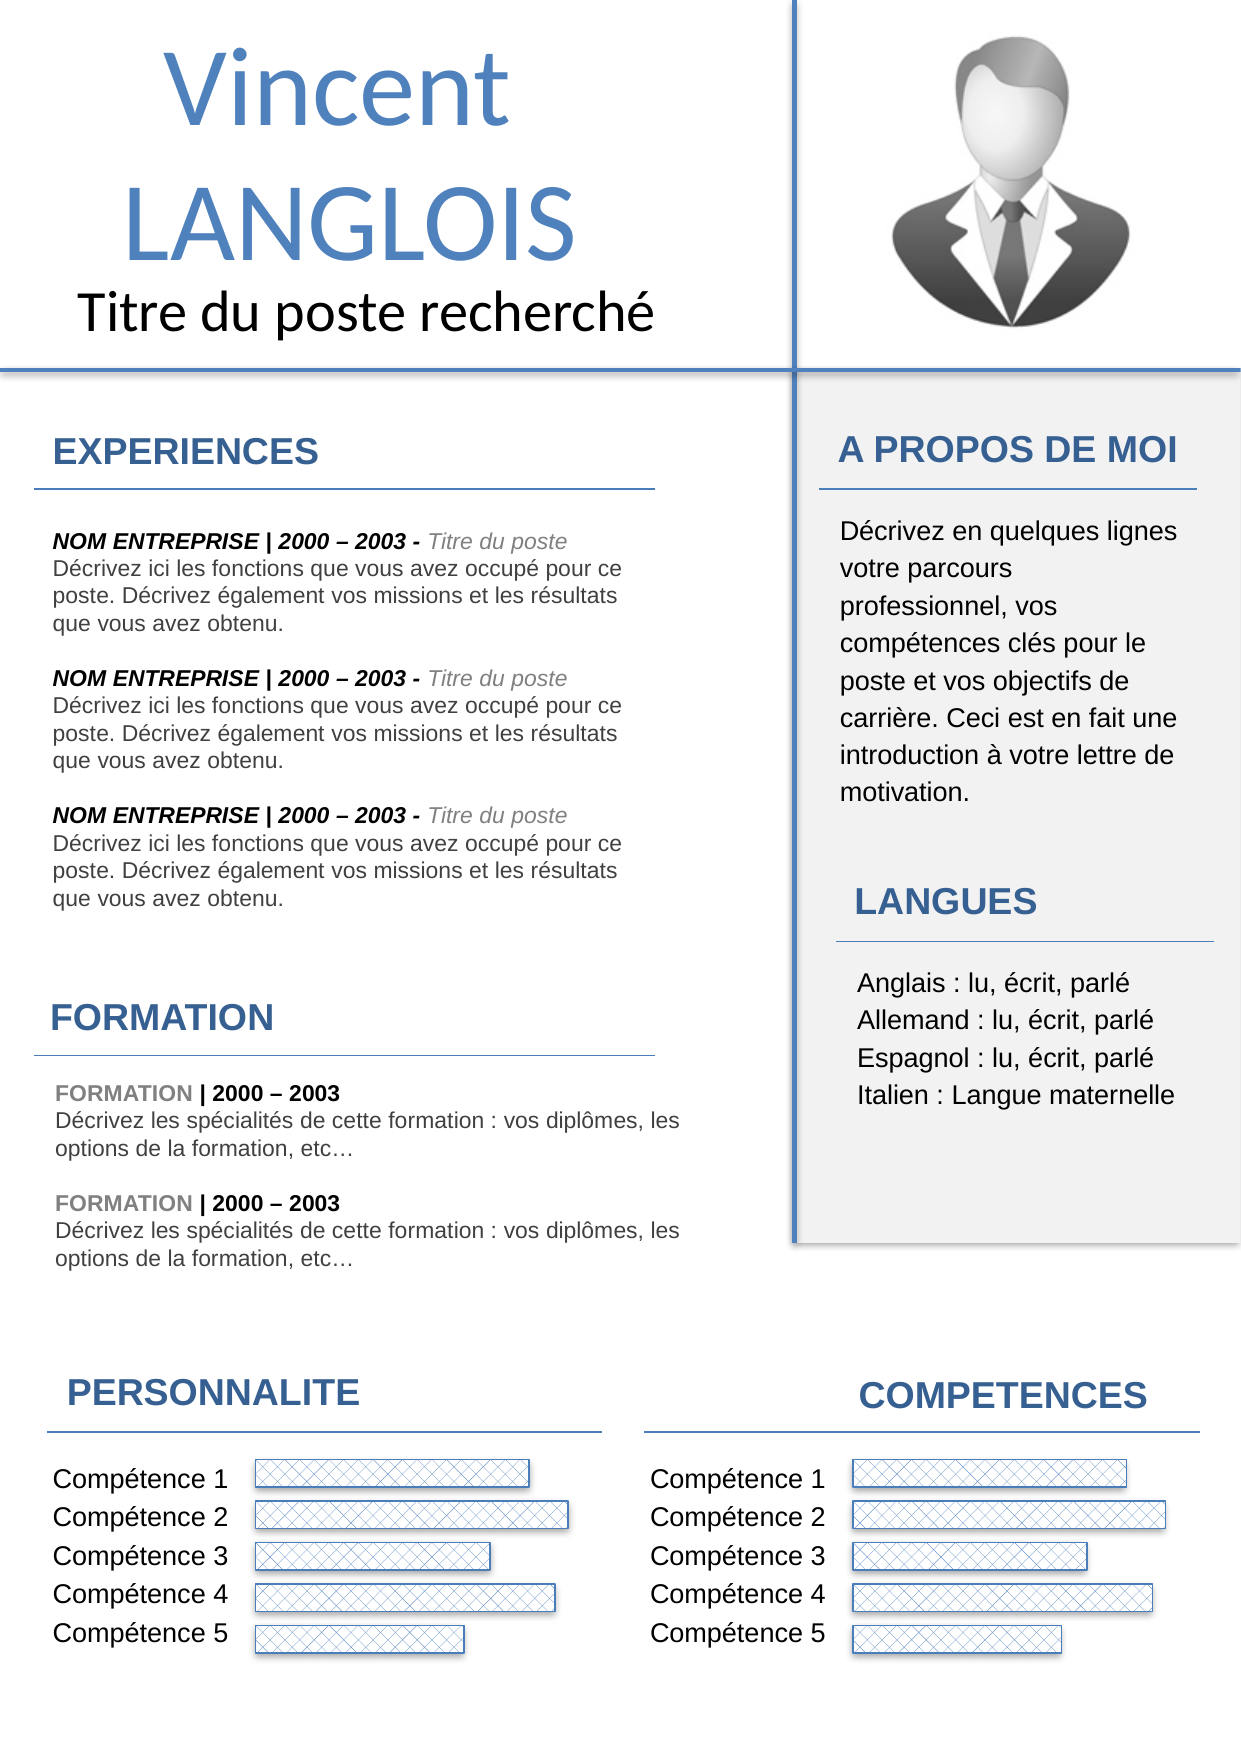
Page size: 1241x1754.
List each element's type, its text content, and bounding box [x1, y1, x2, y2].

text_box [255, 1625, 465, 1654]
text_box FORMATION | 2000 – 2003 Décrivez les spécialités de cette formation : vos diplômes, les options de la formation, etc… FORMATION | 2000 – 2003 Décrivez les spécialités de cette formation : vos diplômes, les options de la formation, etc… [36, 1069, 729, 1346]
text_box [255, 1500, 569, 1529]
text_box [255, 1583, 556, 1612]
text_box A PROPOS DE MOI [820, 416, 1196, 479]
text_box Anglais : lu, écrit, parlé Allemand : lu, écrit, parlé Espagnol : lu, écrit, parlé Italien : Langue maternelle [839, 952, 1215, 1243]
text_box [255, 1459, 530, 1488]
text_box [852, 1459, 1127, 1488]
text_box Vincent LANGLOIS [108, 5, 593, 265]
text_box [852, 1542, 1088, 1571]
text_box LANGUES [837, 868, 1055, 931]
text_box [852, 1625, 1062, 1654]
text_box [852, 1583, 1153, 1612]
text_box Titre du poste recherché [63, 265, 672, 351]
text_box Décrivez en quelques lignes votre parcours professionnel, vos compétences clés pour le poste et vos objectifs de carrière. Ceci est en fait une introduction à votre lettre de motivation. [822, 500, 1198, 791]
text_box [802, 379, 1241, 1244]
text_box COMPETENCES [841, 1362, 1166, 1426]
text_box Compétence 1 Compétence 2 Compétence 3 Compétence 4 Compétence 5 [631, 1445, 912, 1657]
text_box [852, 1500, 1166, 1529]
text_box EXPERIENCES [35, 418, 337, 481]
text_box NOM ENTREPRISE | 2000 – 2003 - Titre du poste Décrivez ici les fonctions que vous avez occupé pour ce poste. Décrivez également vos missions et les résultats que vous avez obtenu. NOM ENTREPRISE | 2000 – 2003 - Titre du poste Décrivez ici les fonctions que vous avez occupé pour ce poste. Décrivez également vos missions et les résultats que vous avez obtenu. NOM ENTREPRISE | 2000 – 2003 - Titre du poste Décrivez ici les fonctions que vous avez occupé pour ce poste. Décrivez également vos missions et les résultats que vous avez obtenu. [34, 516, 672, 948]
picture [877, 27, 1144, 340]
text_box Compétence 1 Compétence 2 Compétence 3 Compétence 4 Compétence 5 [34, 1445, 315, 1657]
text_box [255, 1542, 491, 1571]
text_box FORMATION [32, 984, 292, 1047]
text_box PERSONNALITE [49, 1359, 379, 1422]
